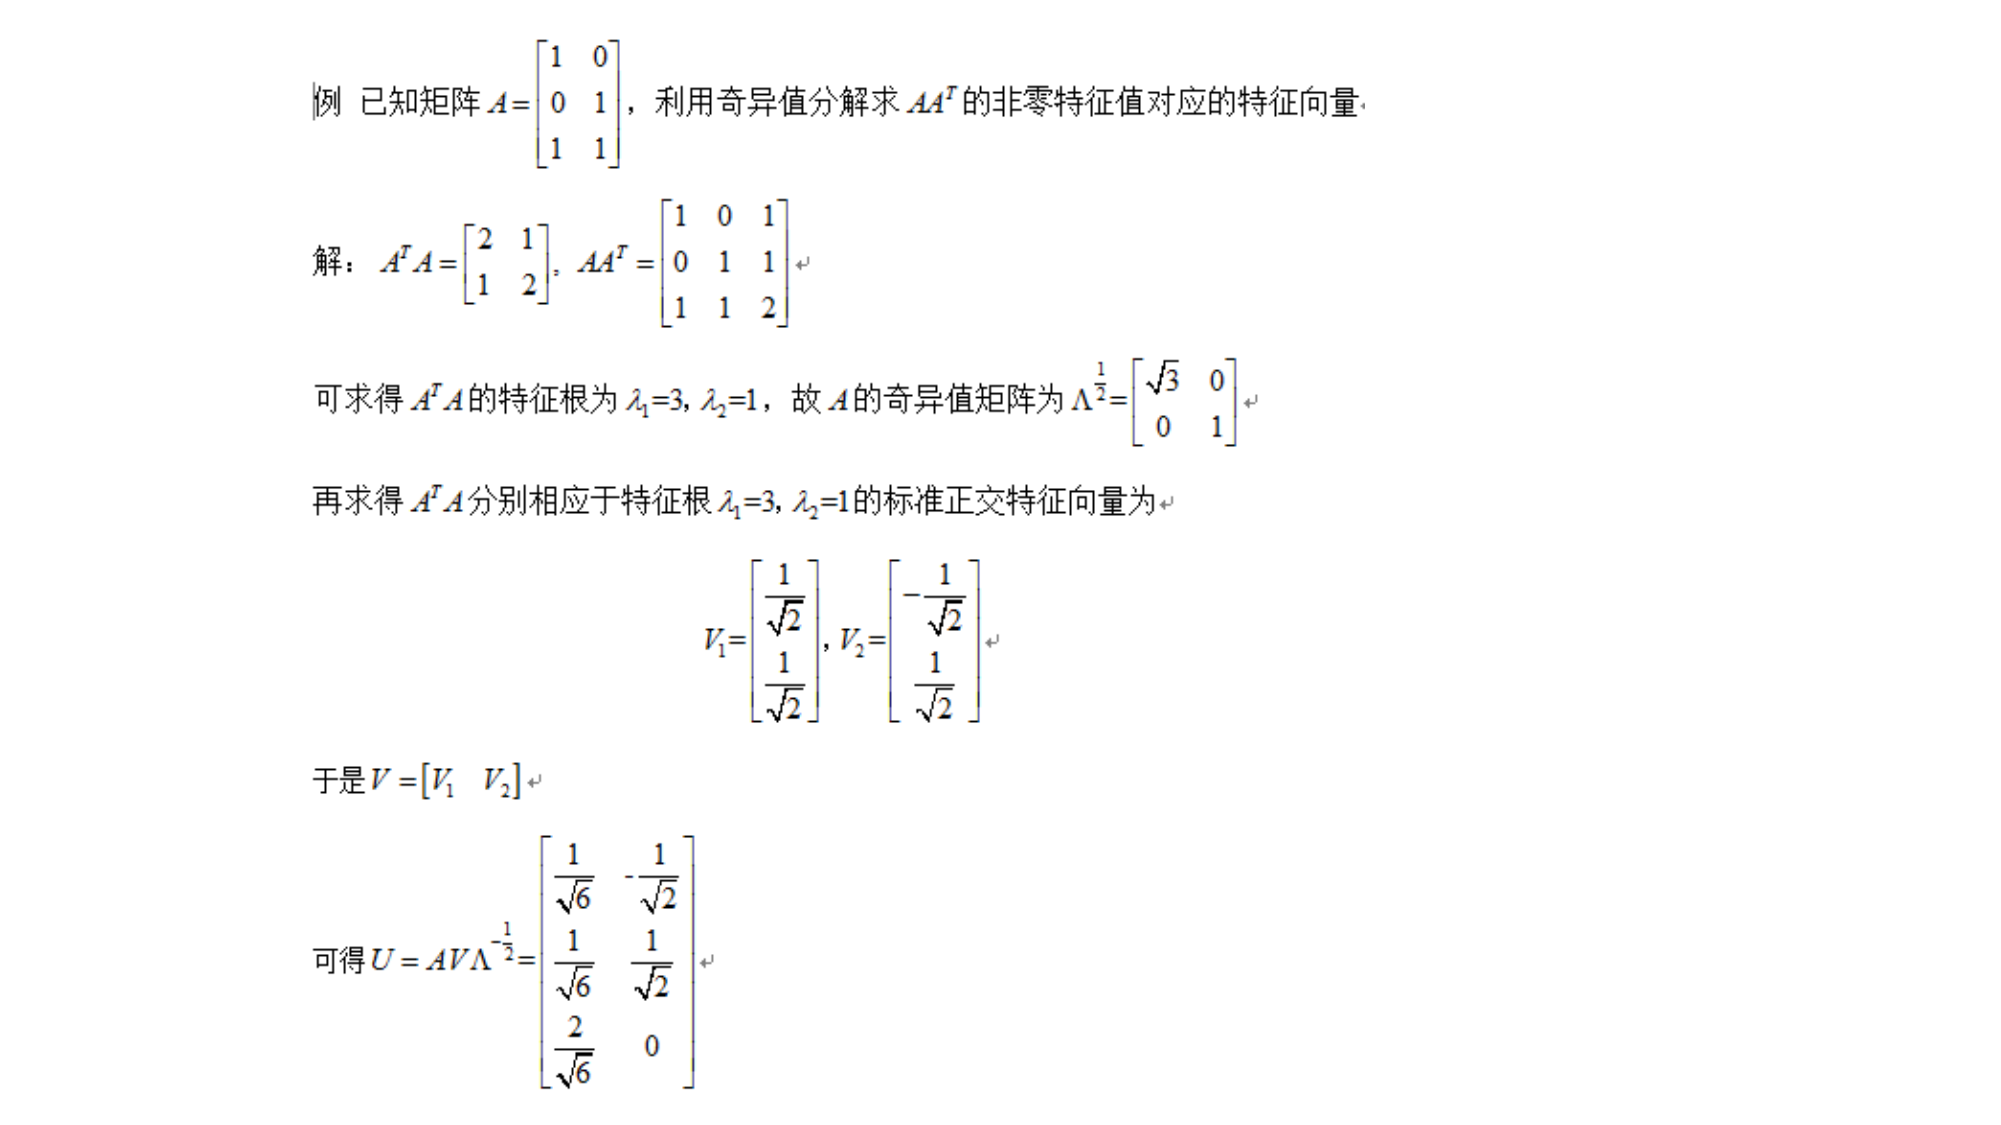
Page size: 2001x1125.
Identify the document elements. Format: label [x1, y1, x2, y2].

picture [302, 25, 1365, 1093]
